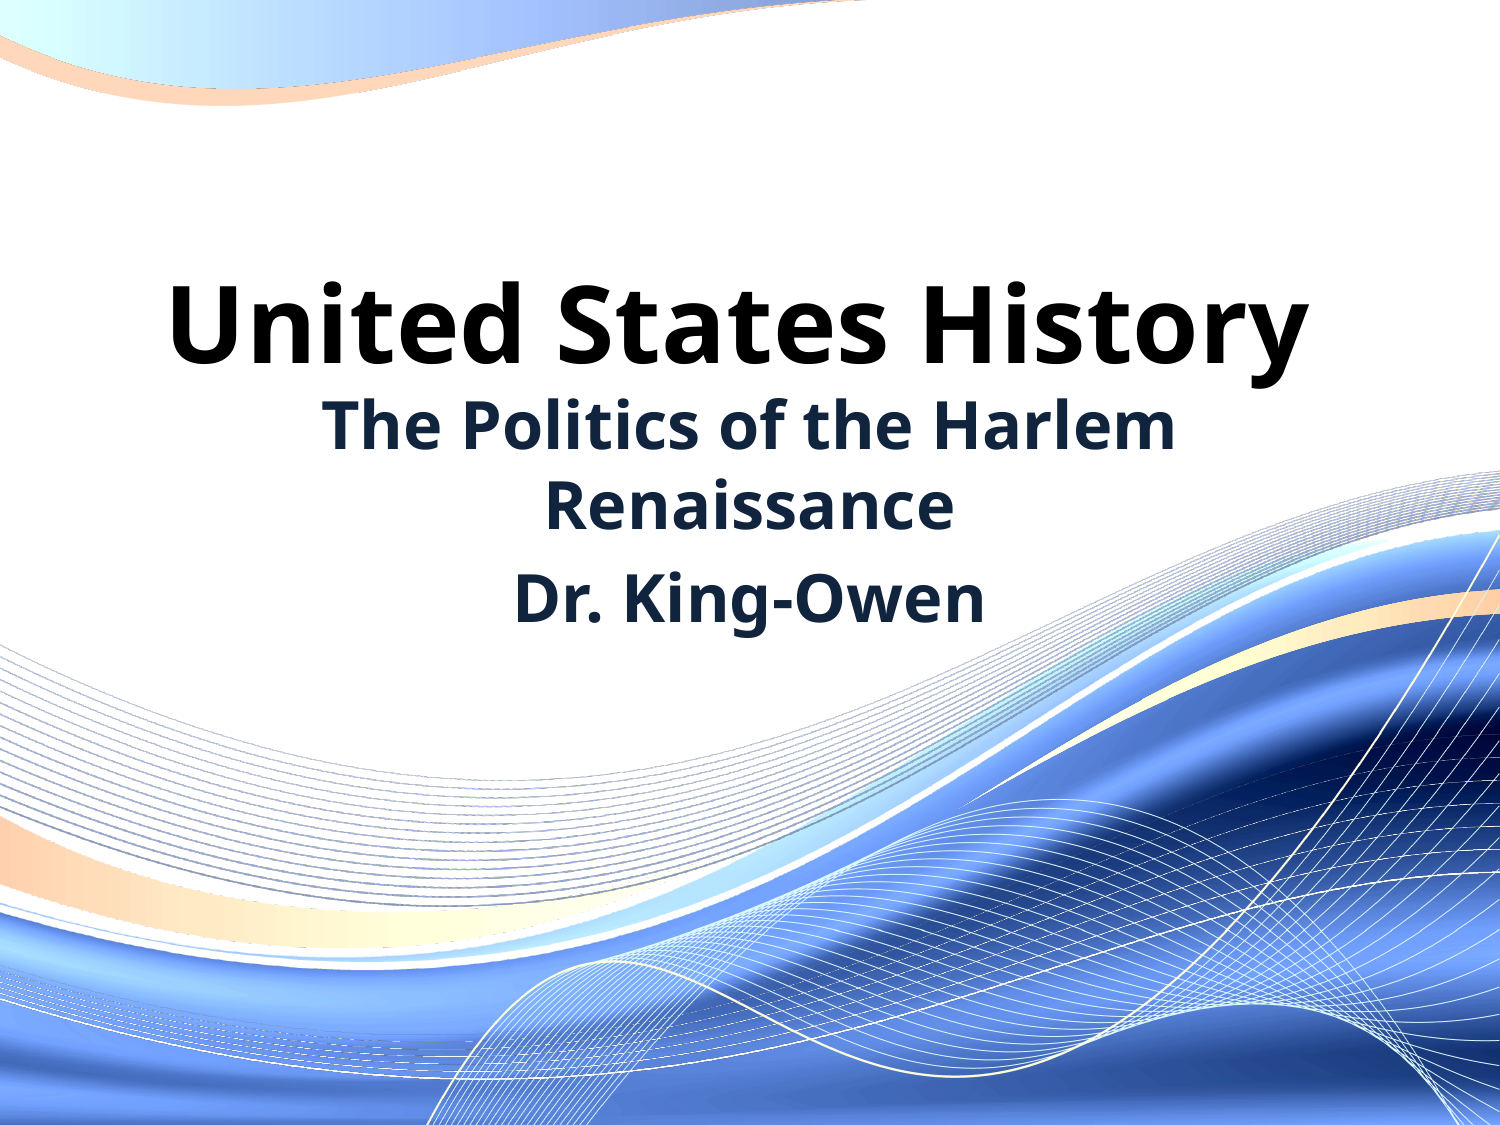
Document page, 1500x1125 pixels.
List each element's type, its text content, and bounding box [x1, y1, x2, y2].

title United States History [99, 200, 1375, 442]
subtitle The Politics of the Harlem Renaissance Dr. King-Owen [225, 375, 1275, 663]
